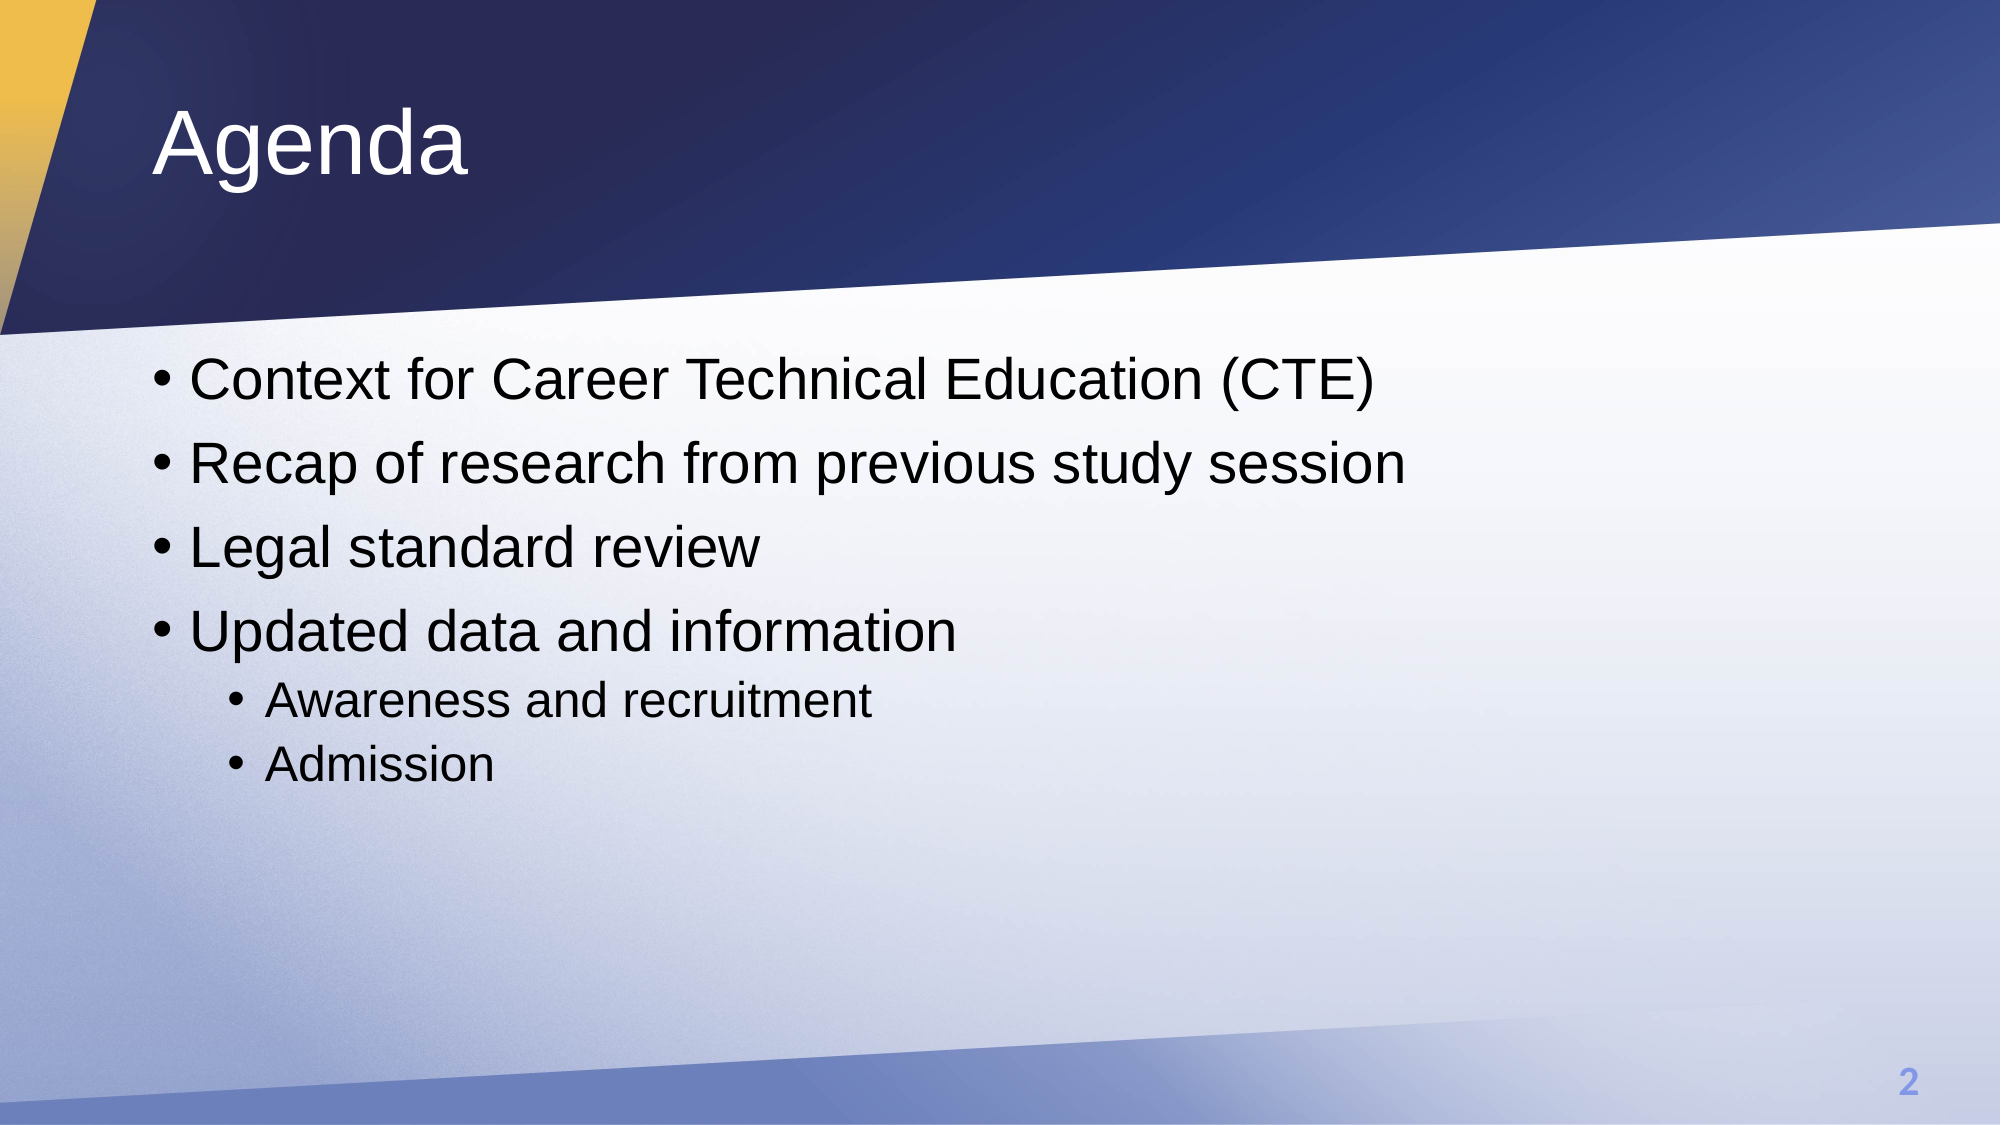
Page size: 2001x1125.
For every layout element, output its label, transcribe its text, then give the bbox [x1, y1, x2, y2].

list Context for Career Technical Education (CTE) Recap of research from previous study session Legal standard review Updated data and information Awareness and recruitment Admission [137, 342, 1863, 1008]
title Agenda [137, 59, 1863, 231]
picture [0, 0, 2000, 1125]
